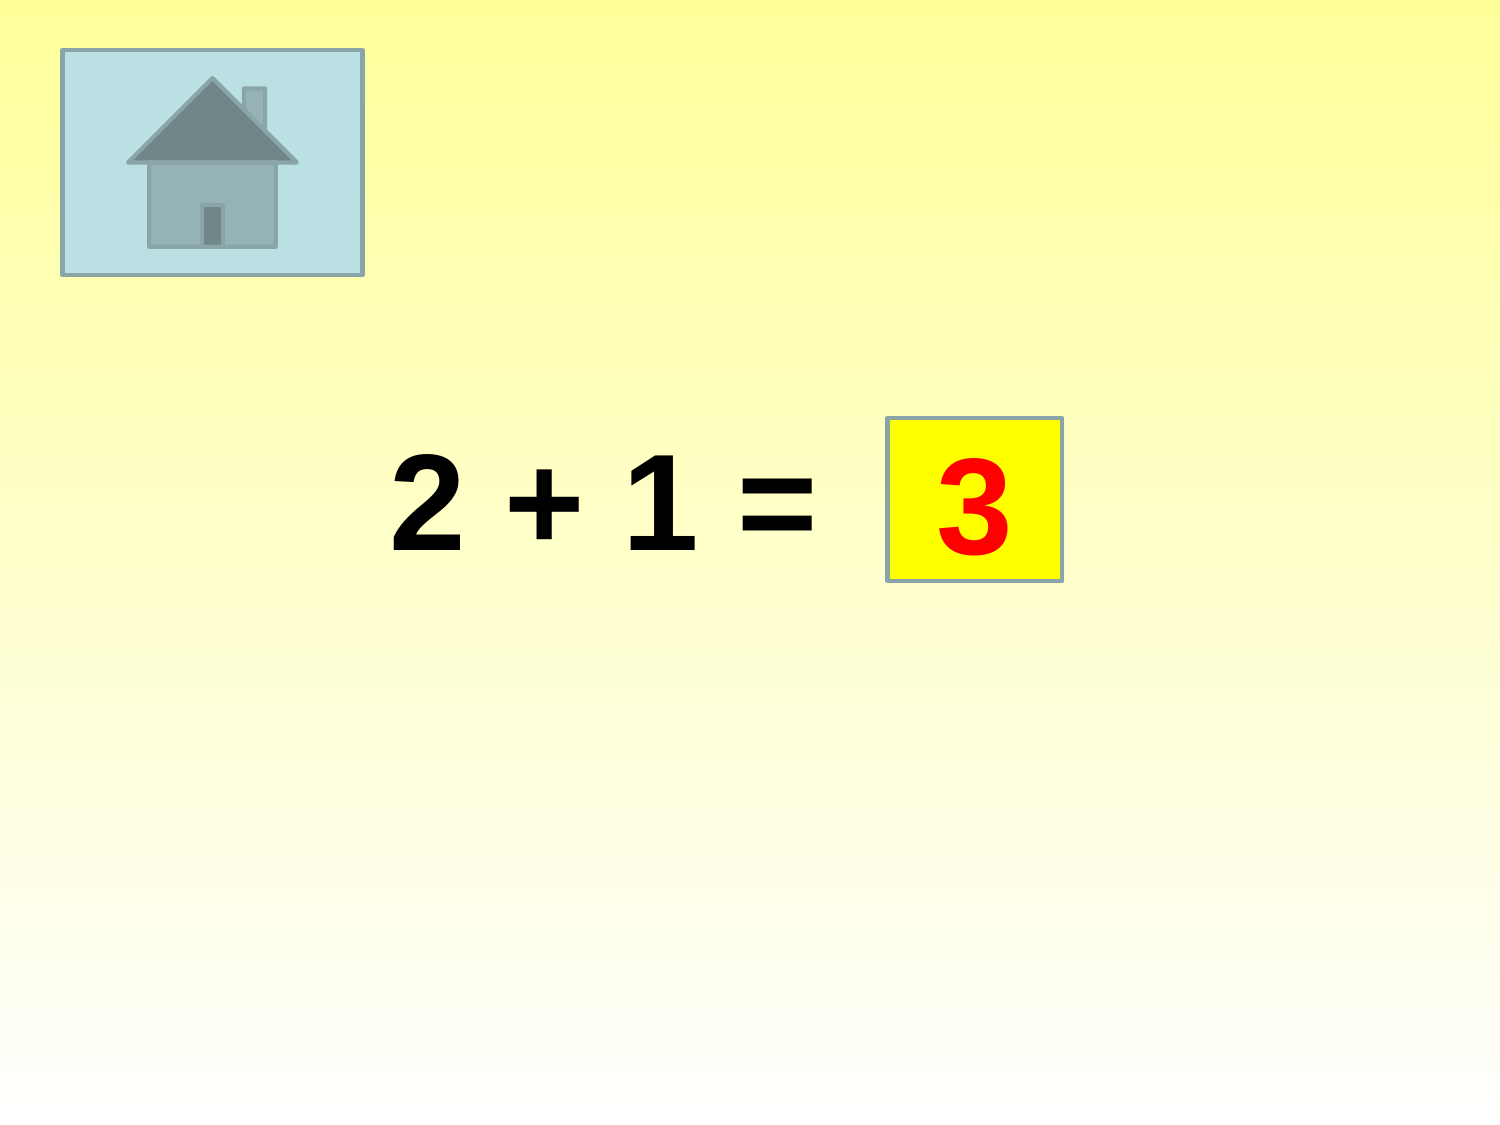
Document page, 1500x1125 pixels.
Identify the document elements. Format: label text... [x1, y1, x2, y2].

text_box 2 + 1 = [375, 405, 1225, 586]
text_box [60, 48, 365, 277]
text_box 3 [885, 416, 1064, 583]
